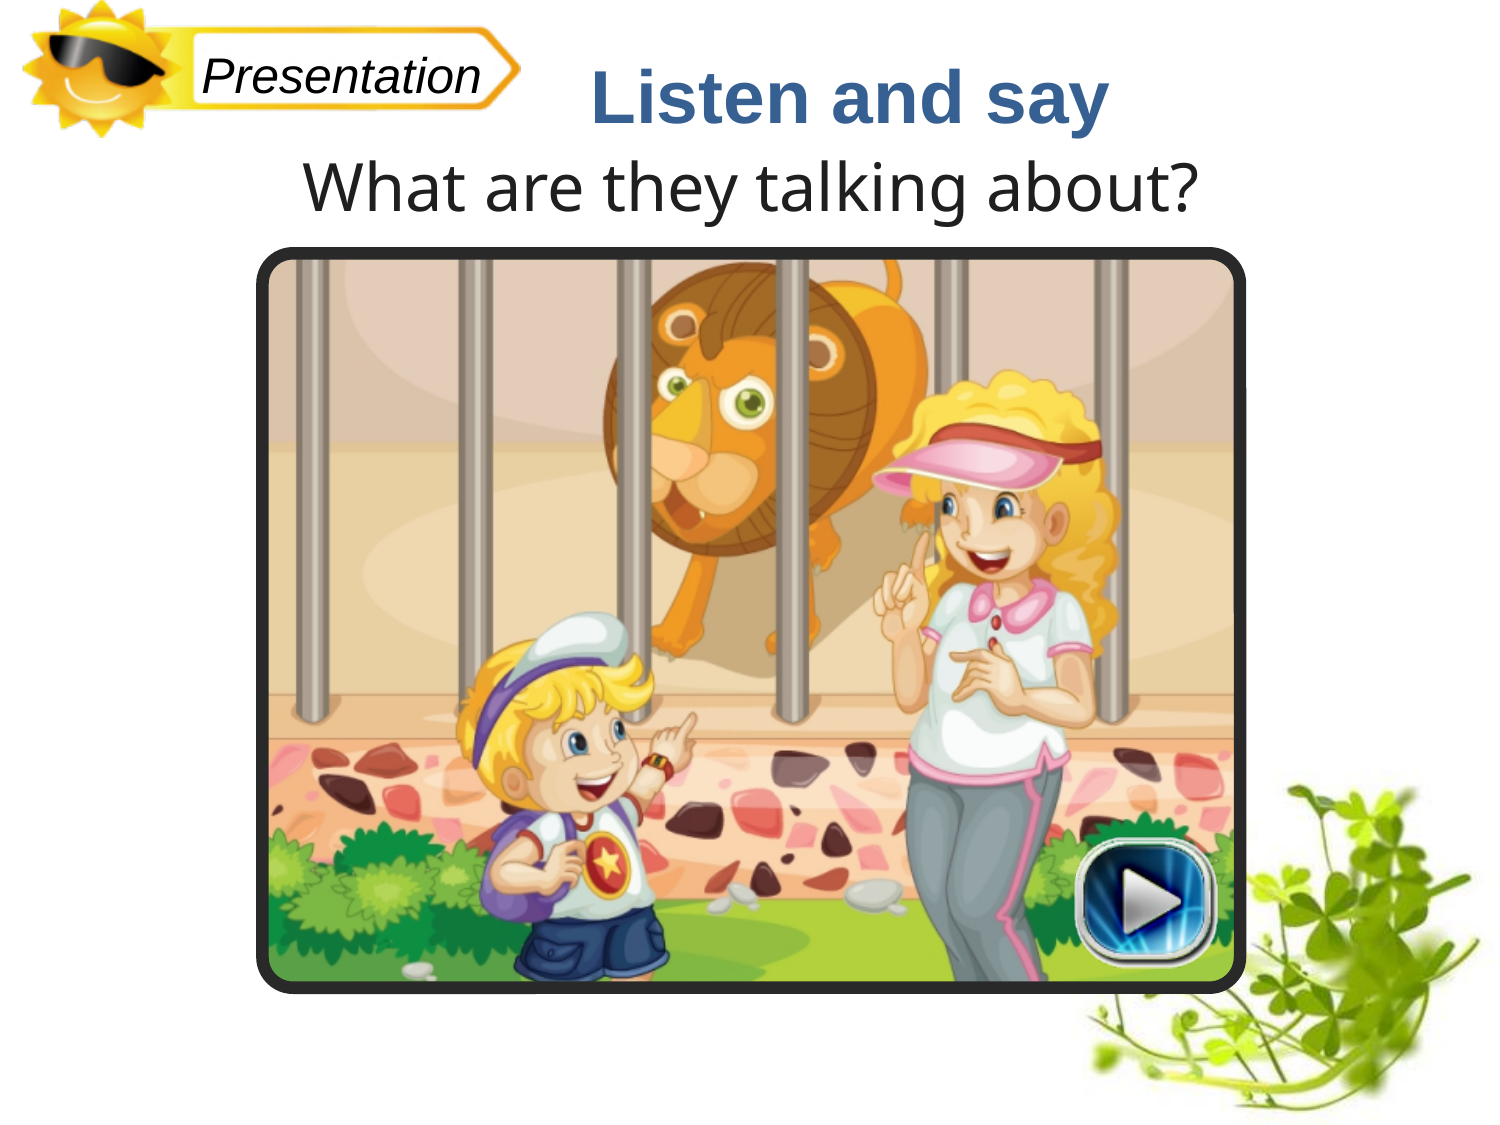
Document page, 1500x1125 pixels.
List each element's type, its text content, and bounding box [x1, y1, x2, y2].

picture [0, 0, 1500, 1125]
text_box Listen and say [575, 41, 1127, 137]
text_box What are they talking about? [287, 137, 1216, 232]
